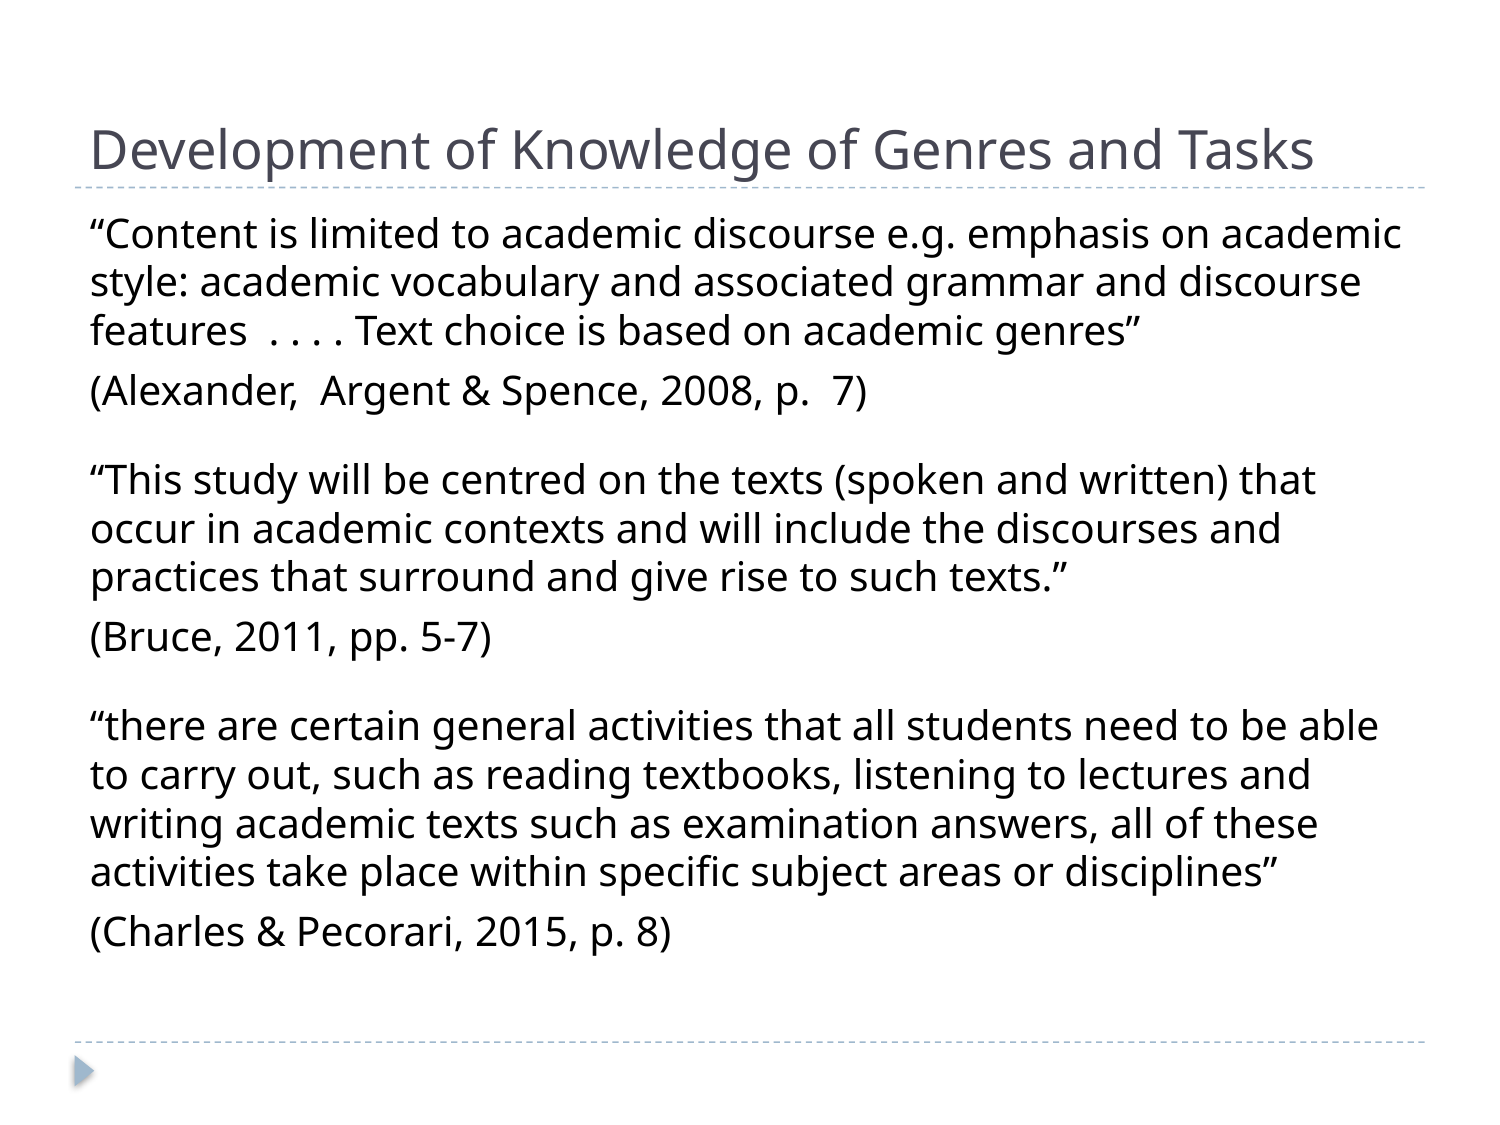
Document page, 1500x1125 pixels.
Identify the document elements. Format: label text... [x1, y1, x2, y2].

list “Content is limited to academic discourse e.g. emphasis on academic style: academic vocabulary and associated grammar and discourse features . . . . Text choice is based on academic genres” (Alexander, Argent & Spence, 2008, p. 7) “This study will be centred on the texts (spoken and written) that occur in academic contexts and will include the discourses and practices that surround and give rise to such texts.” (Bruce, 2011, pp. 5-7) “there are certain general activities that all students need to be able to carry out, such as reading textbooks, listening to lectures and writing academic texts such as examination answers, all of these activities take place within specific subject areas or disciplines” (Charles & Pecorari, 2015, p. 8) [75, 200, 1425, 1010]
title Development of Knowledge of Genres and Tasks [75, 24, 1425, 188]
